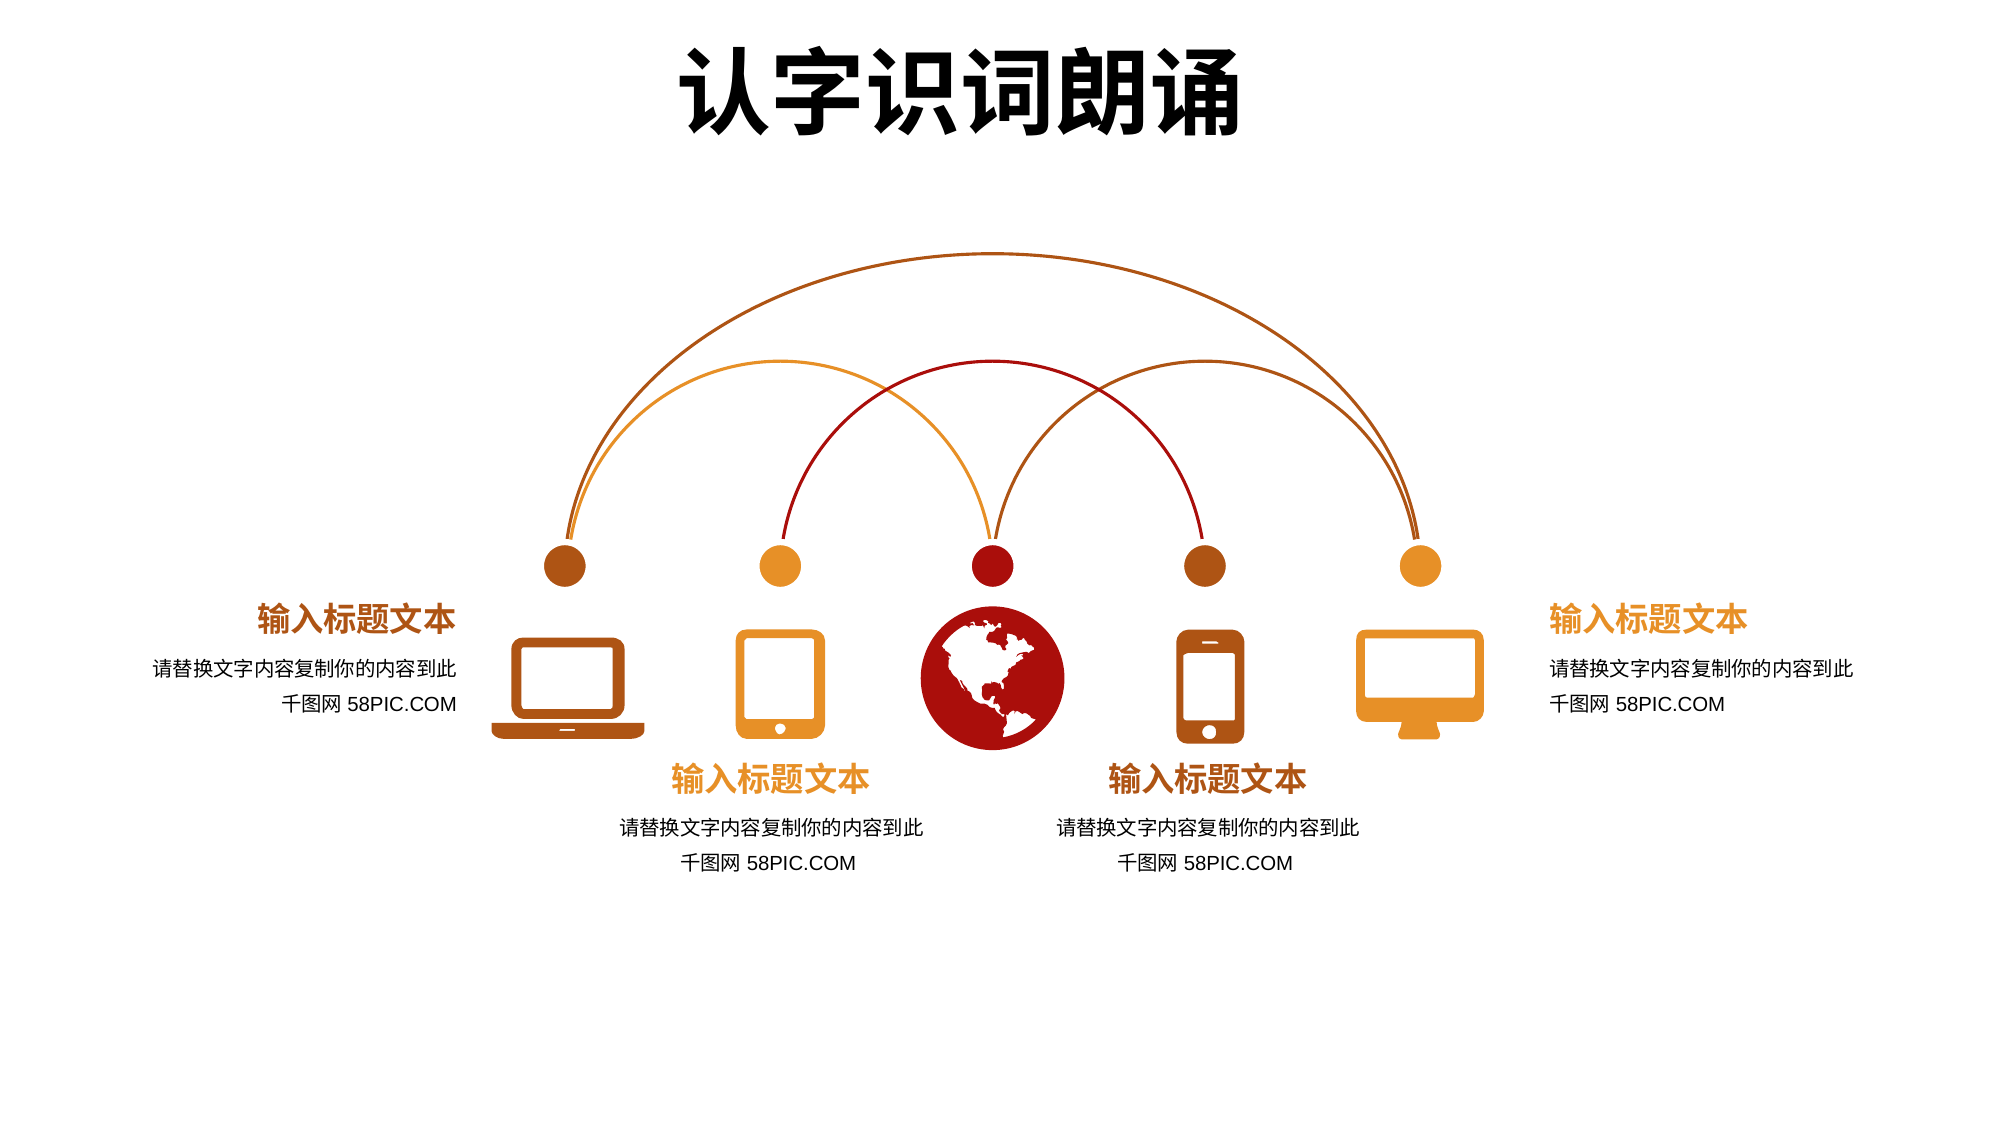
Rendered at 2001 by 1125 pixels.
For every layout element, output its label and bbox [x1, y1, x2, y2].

text_box [130, 593, 645, 739]
text_box [1045, 629, 1371, 878]
text_box [608, 629, 934, 878]
text_box [540, 253, 1445, 892]
text_box [1356, 593, 1875, 740]
